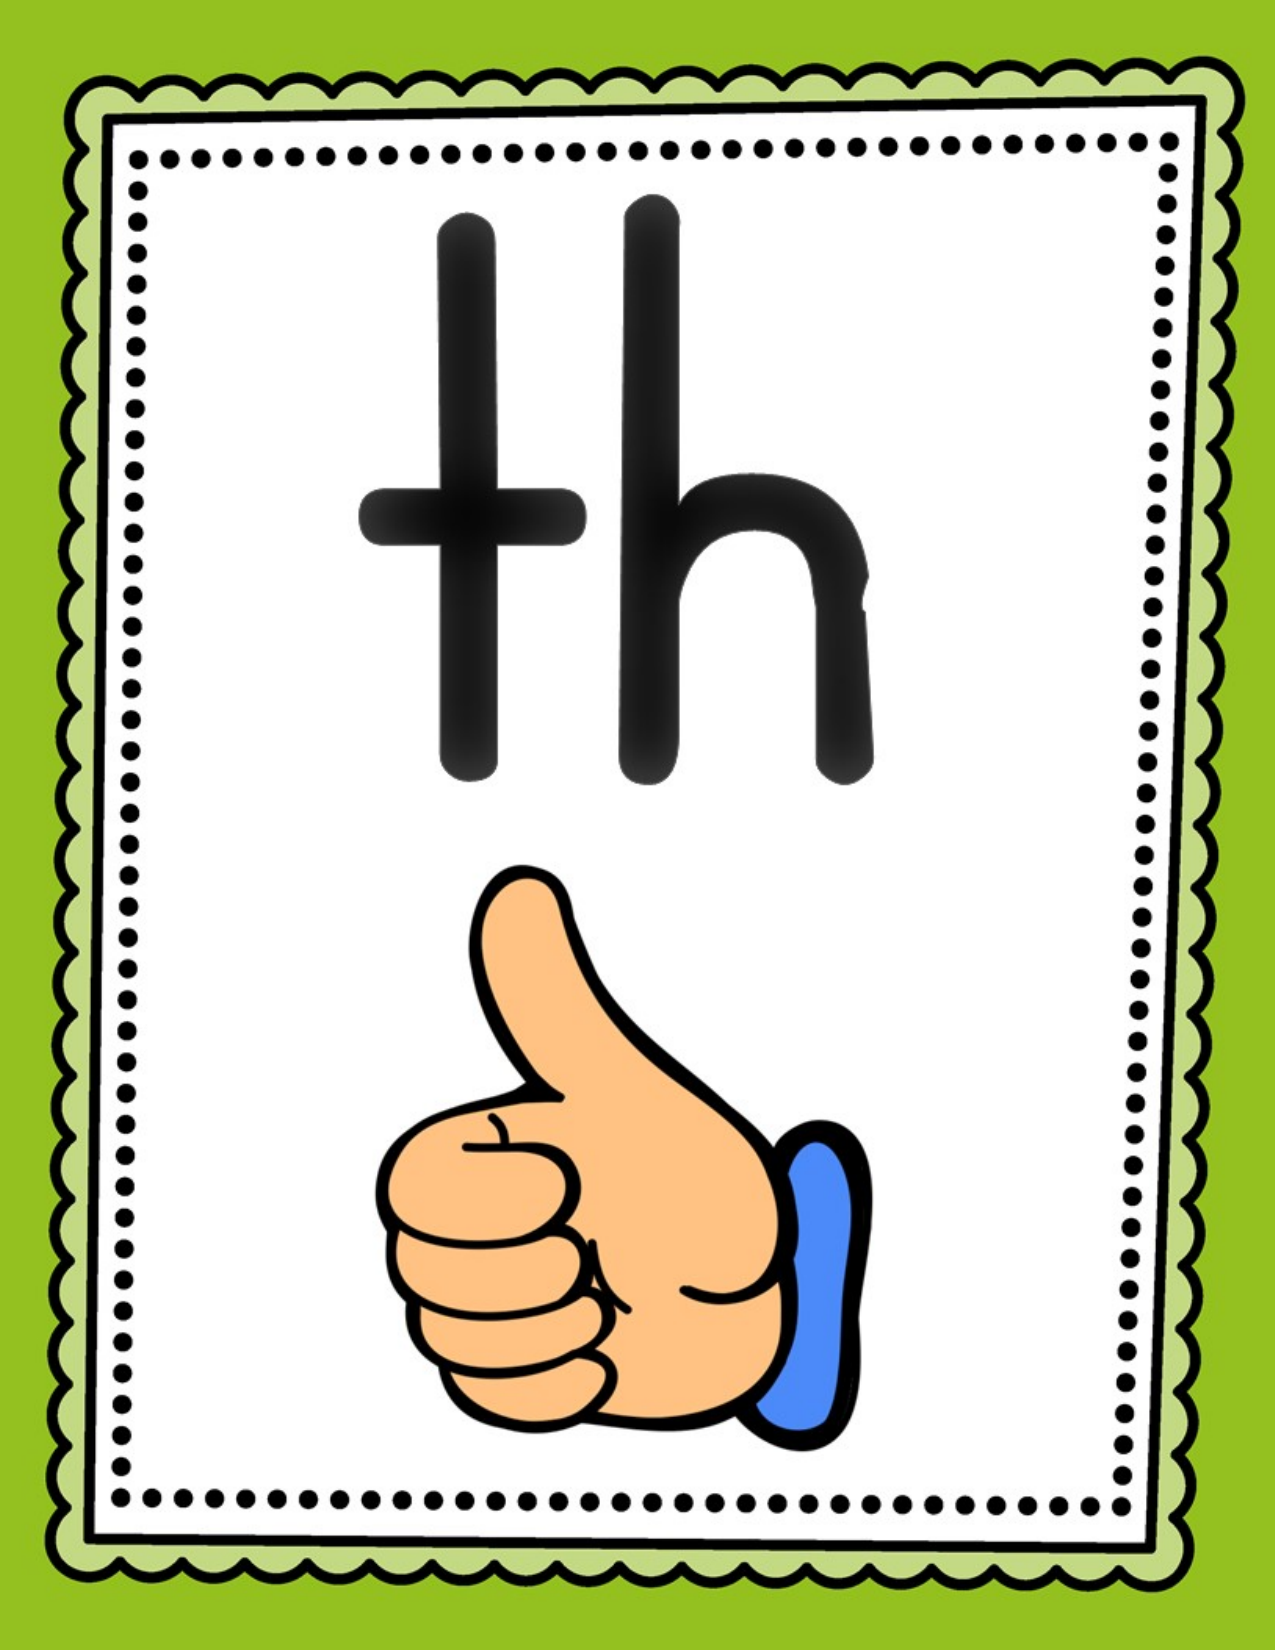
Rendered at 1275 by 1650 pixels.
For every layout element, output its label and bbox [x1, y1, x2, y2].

list [0, 0, 1275, 1650]
